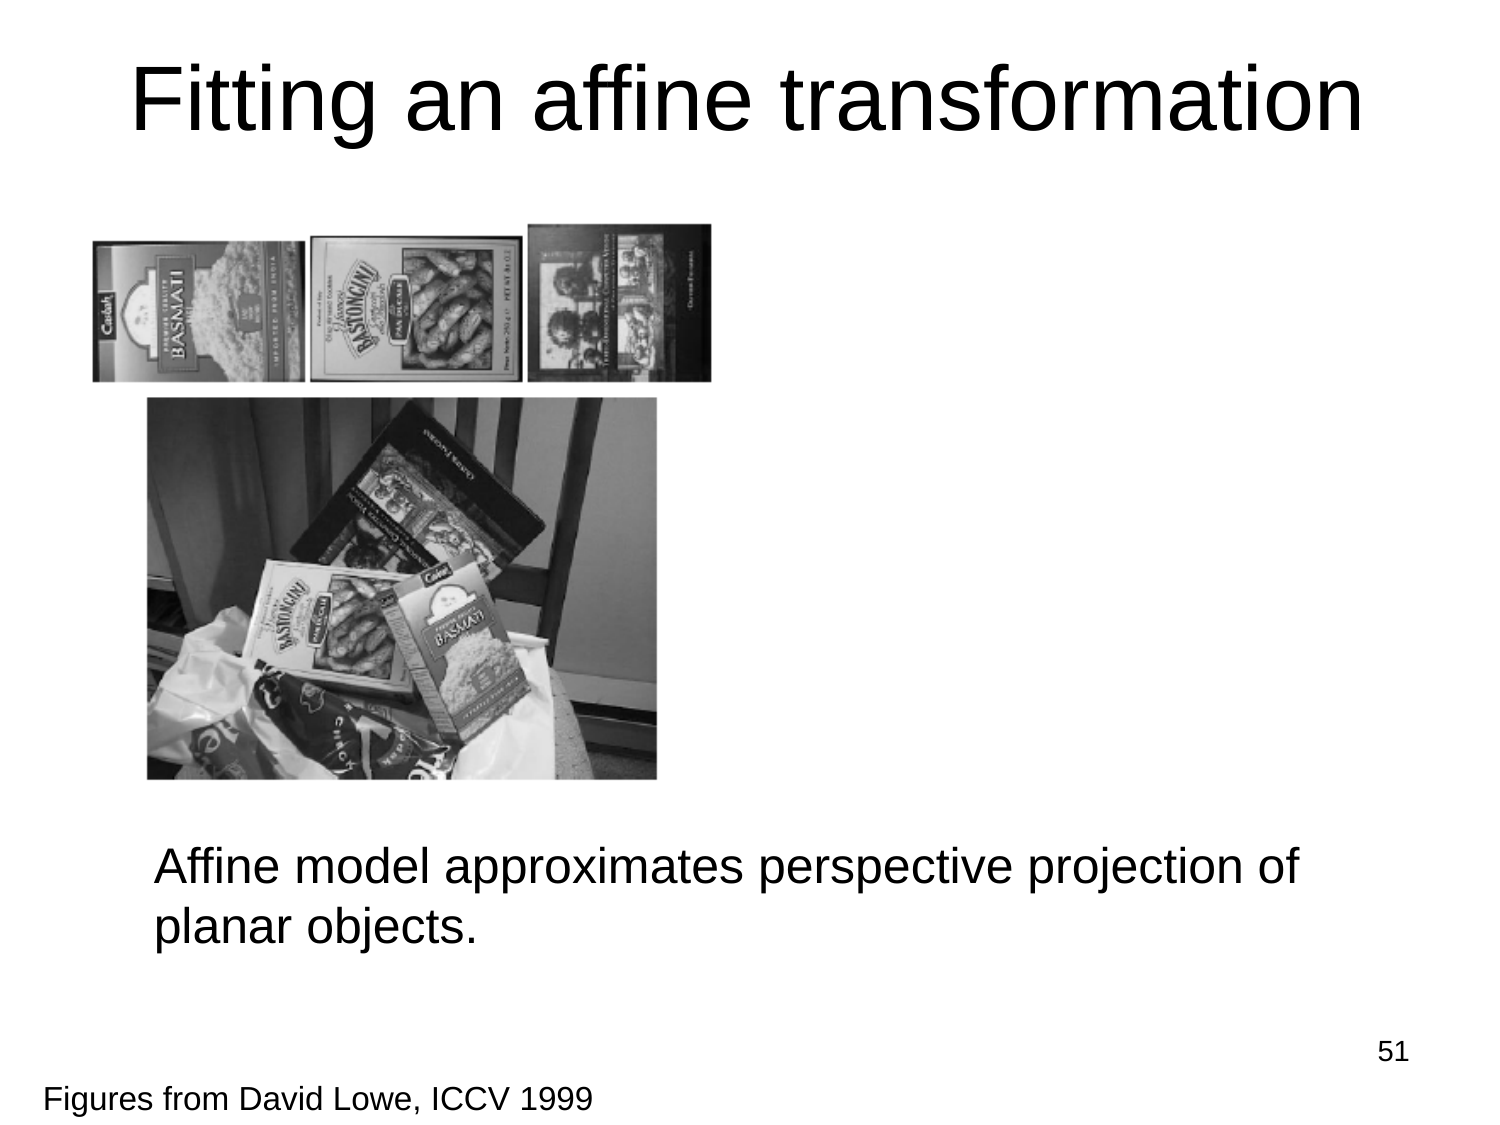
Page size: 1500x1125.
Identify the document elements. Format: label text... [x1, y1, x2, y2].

picture [66, 208, 739, 789]
text_box Affine model approximates perspective projection of planar objects. [139, 826, 1379, 1021]
title Fitting an affine transformation [72, 0, 1424, 188]
text_box Figures from David Lowe, ICCV 1999 [28, 1069, 610, 1125]
slide_number 51 [1074, 1024, 1426, 1103]
